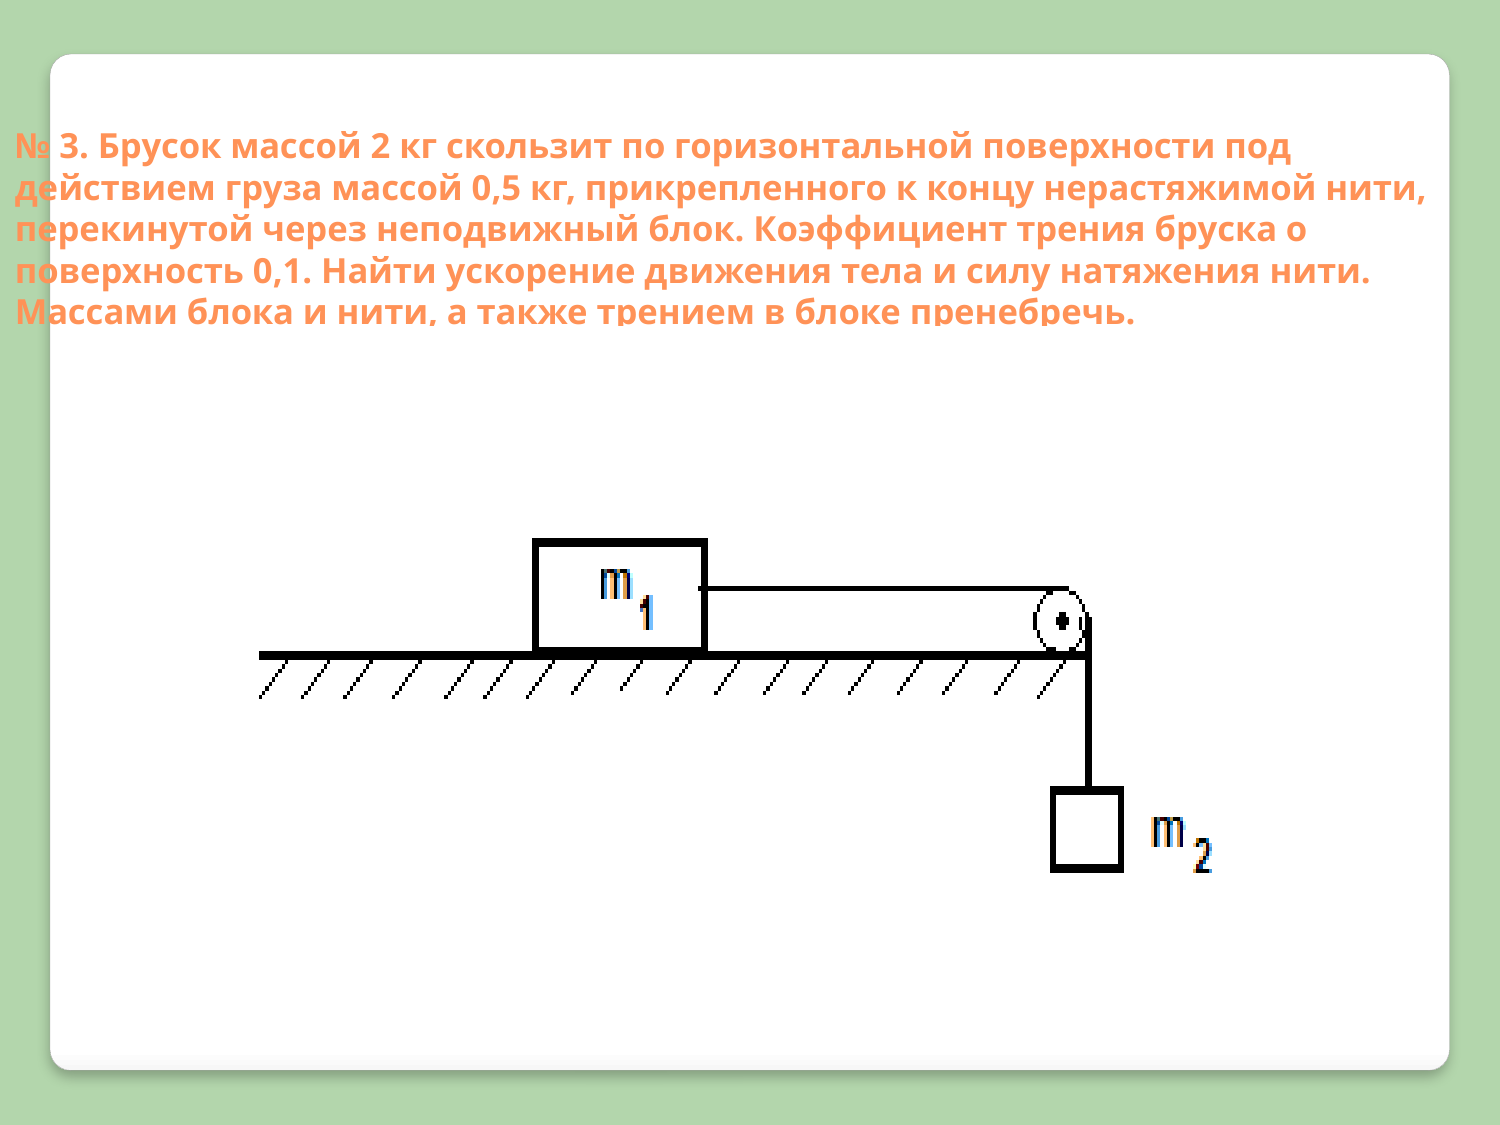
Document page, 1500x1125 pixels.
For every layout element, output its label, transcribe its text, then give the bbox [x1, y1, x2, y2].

picture [229, 326, 1318, 917]
title № 3. Брусок массой 2 кг скользит по горизонтальной поверхности под действием груза массой 0,5 кг, прикрепленного к концу нерастяжимой нити, перекинутой через неподвижный блок. Коэффициент трения бруска о поверхность 0,1. Найти ускорение движения тела и силу натяжения нити. Массами блока и нити, а также трением в блоке пренебречь. [0, 31, 1471, 398]
